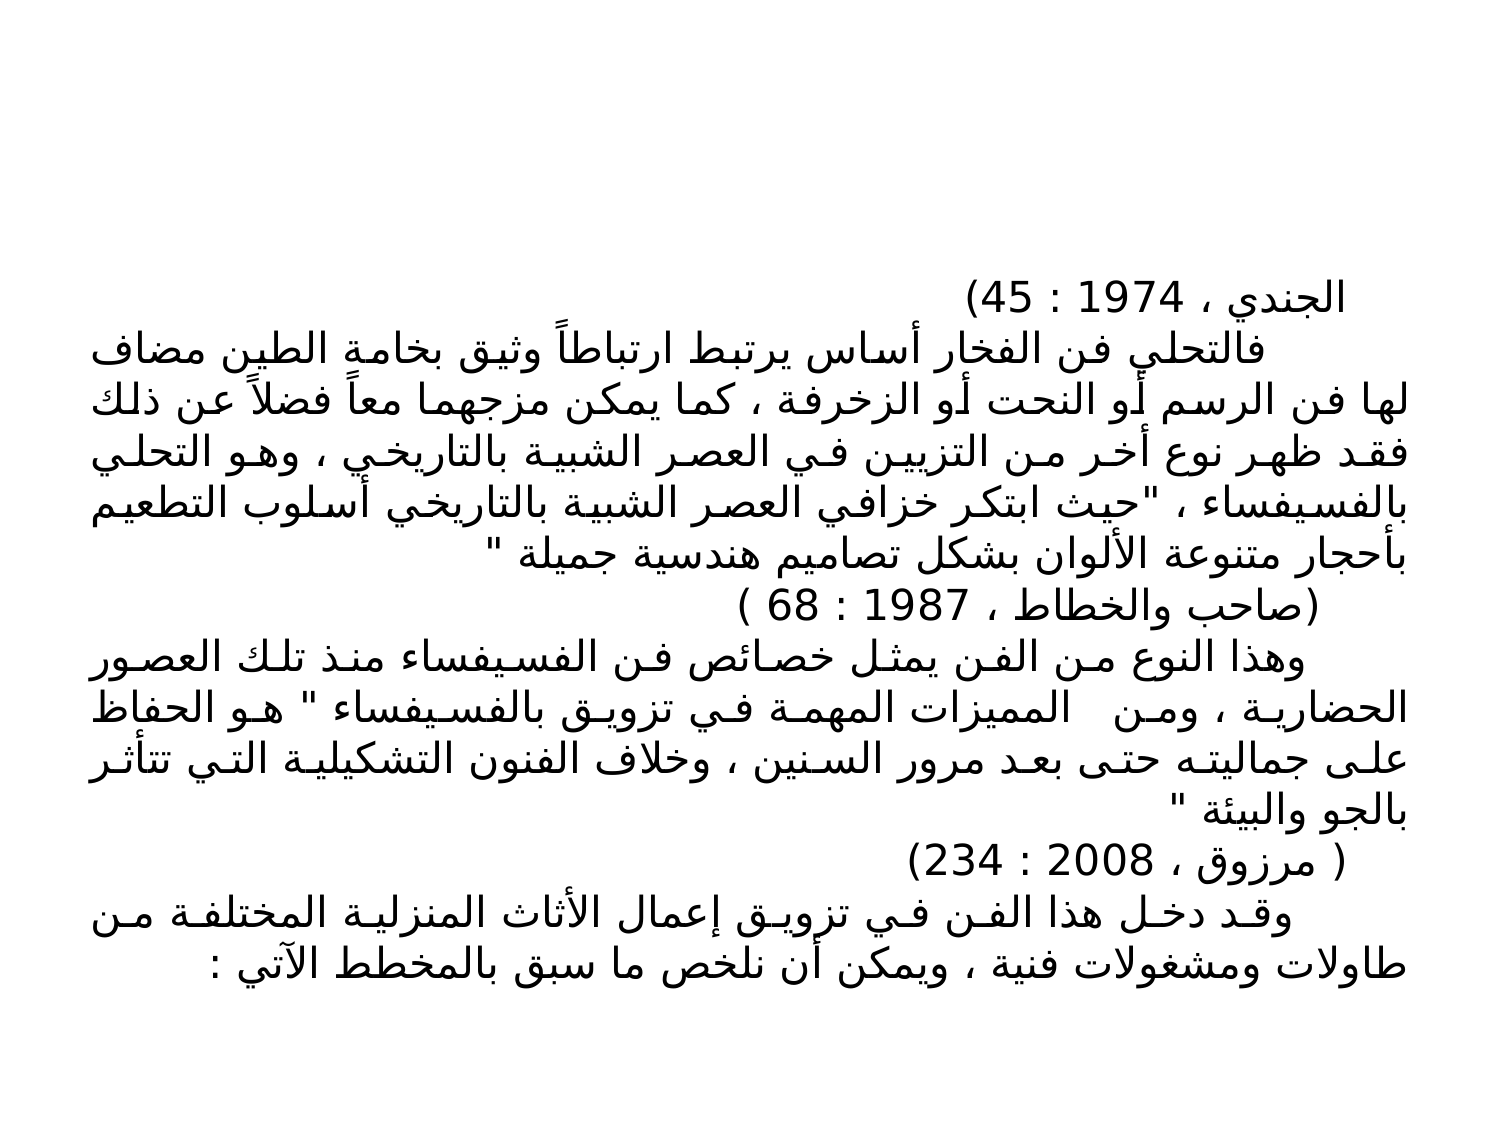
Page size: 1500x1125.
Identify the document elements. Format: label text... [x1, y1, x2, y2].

list الجندي ، 1974 : 45) فالتحلي فن الفخار أساس يرتبط ارتباطاً وثيق بخامة الطين مضاف لها فن الرسم أو النحت أو الزخرفة ، كما يمكن مزجهما معاً فضلاً عن ذلك فقد ظهر نوع أخر من التزيين في العصر الشبية بالتاريخي ، وهو التحلي بالفسيفساء ، "حيث ابتكر خزافي العصر الشبية بالتاريخي أسلوب التطعيم بأحجار متنوعة الألوان بشكل تصاميم هندسية جميلة " (صاحب والخطاط ، 1987 : 68 ) وهذا النوع من الفن يمثل خصائص فن الفسيفساء منذ تلك العصور الحضارية ، ومن المميزات المهمة في تزويق بالفسيفساء " هو الحفاظ على جماليته حتى بعد مرور السنين ، وخلاف الفنون التشكيلية التي تتأثر بالجو والبيئة " ( مرزوق ، 2008 : 234) وقد دخل هذا الفن في تزويق إعمال الأثاث المنزلية المختلفة من طاولات ومشغولات فنية ، ويمكن أن نلخص ما سبق بالمخطط الآتي : [75, 262, 1425, 1005]
